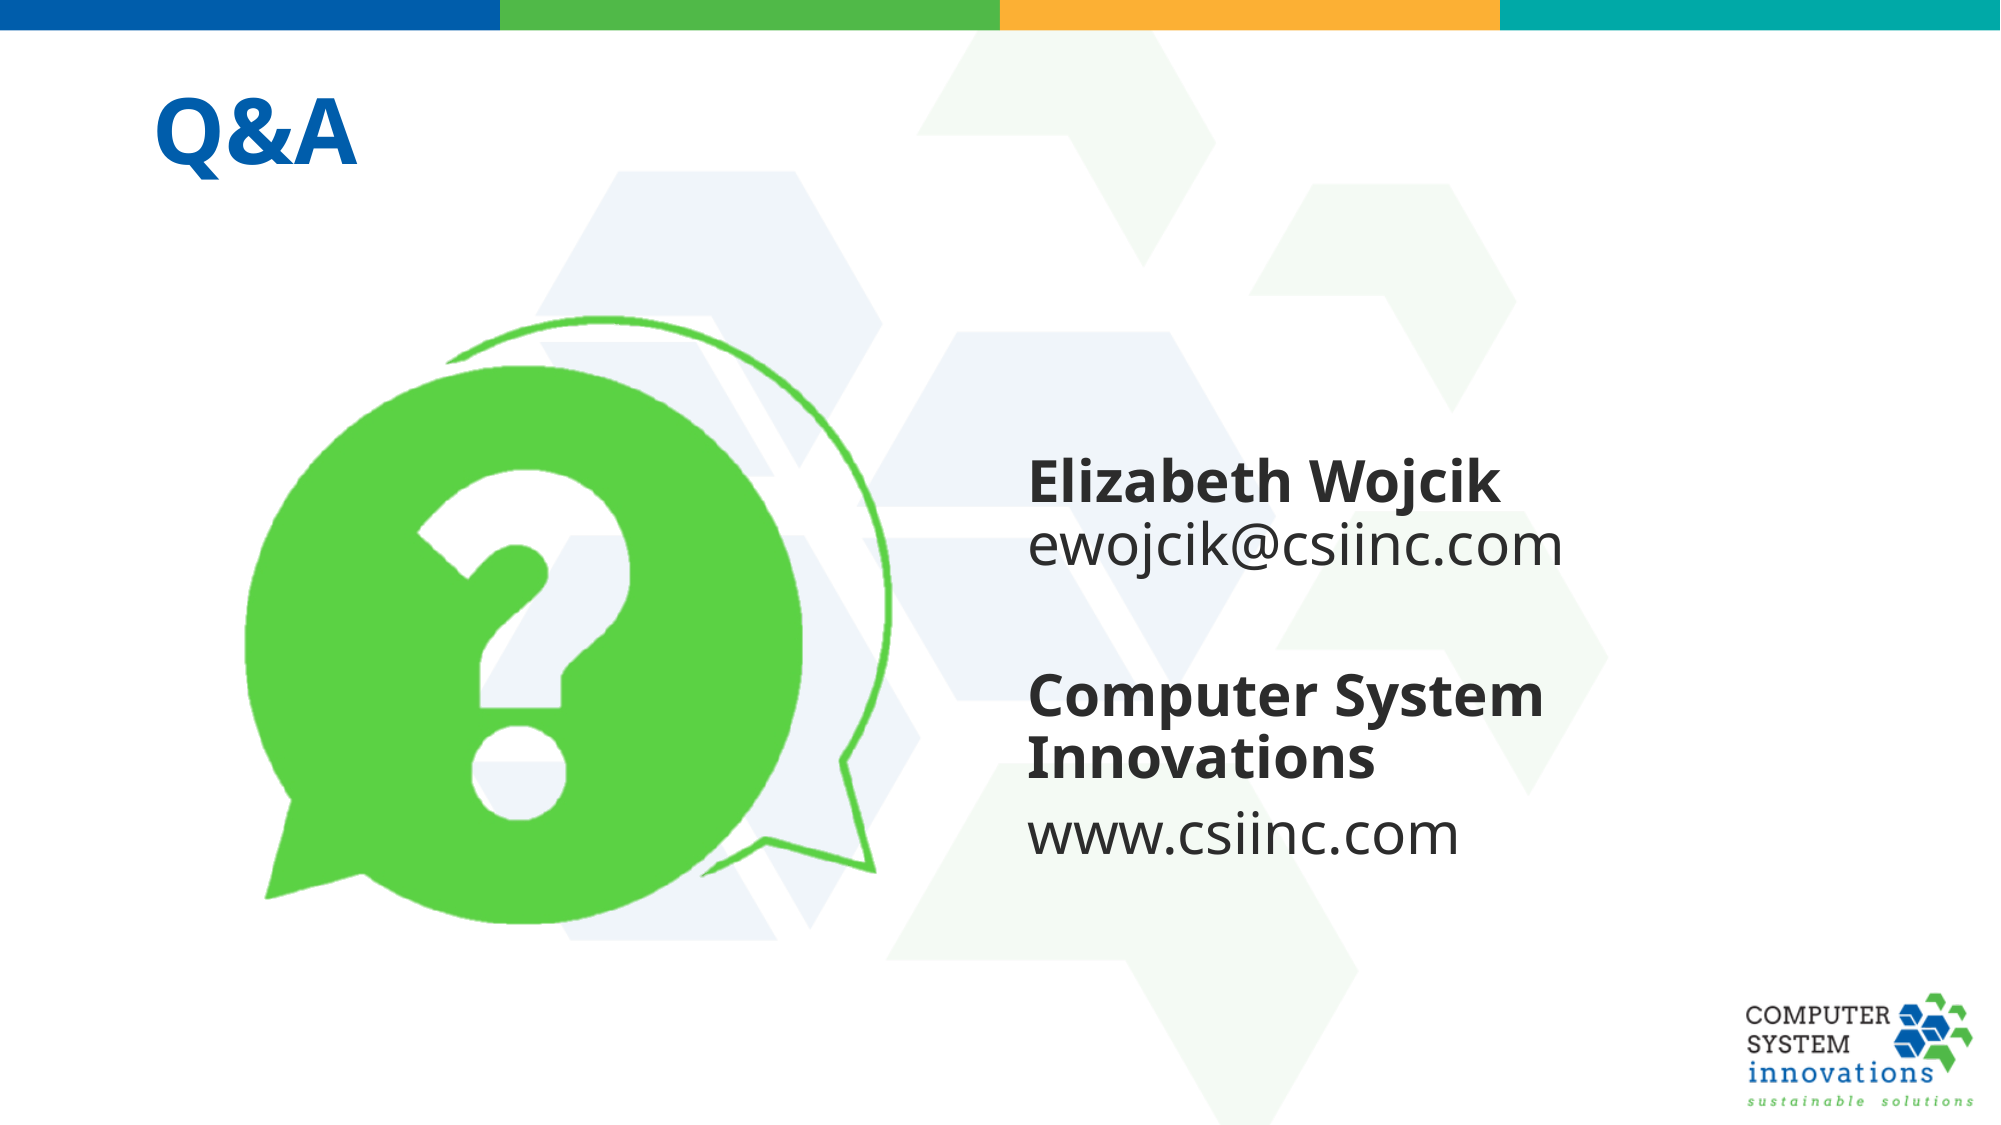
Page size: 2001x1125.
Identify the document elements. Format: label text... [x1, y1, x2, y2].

text_box Elizabeth Wojcik ewojcik@csiinc.com Computer System Innovations www.csiinc.com [1012, 236, 1863, 1014]
picture [1739, 990, 1981, 1112]
title Q&A [137, 59, 1863, 210]
picture [137, 277, 988, 973]
